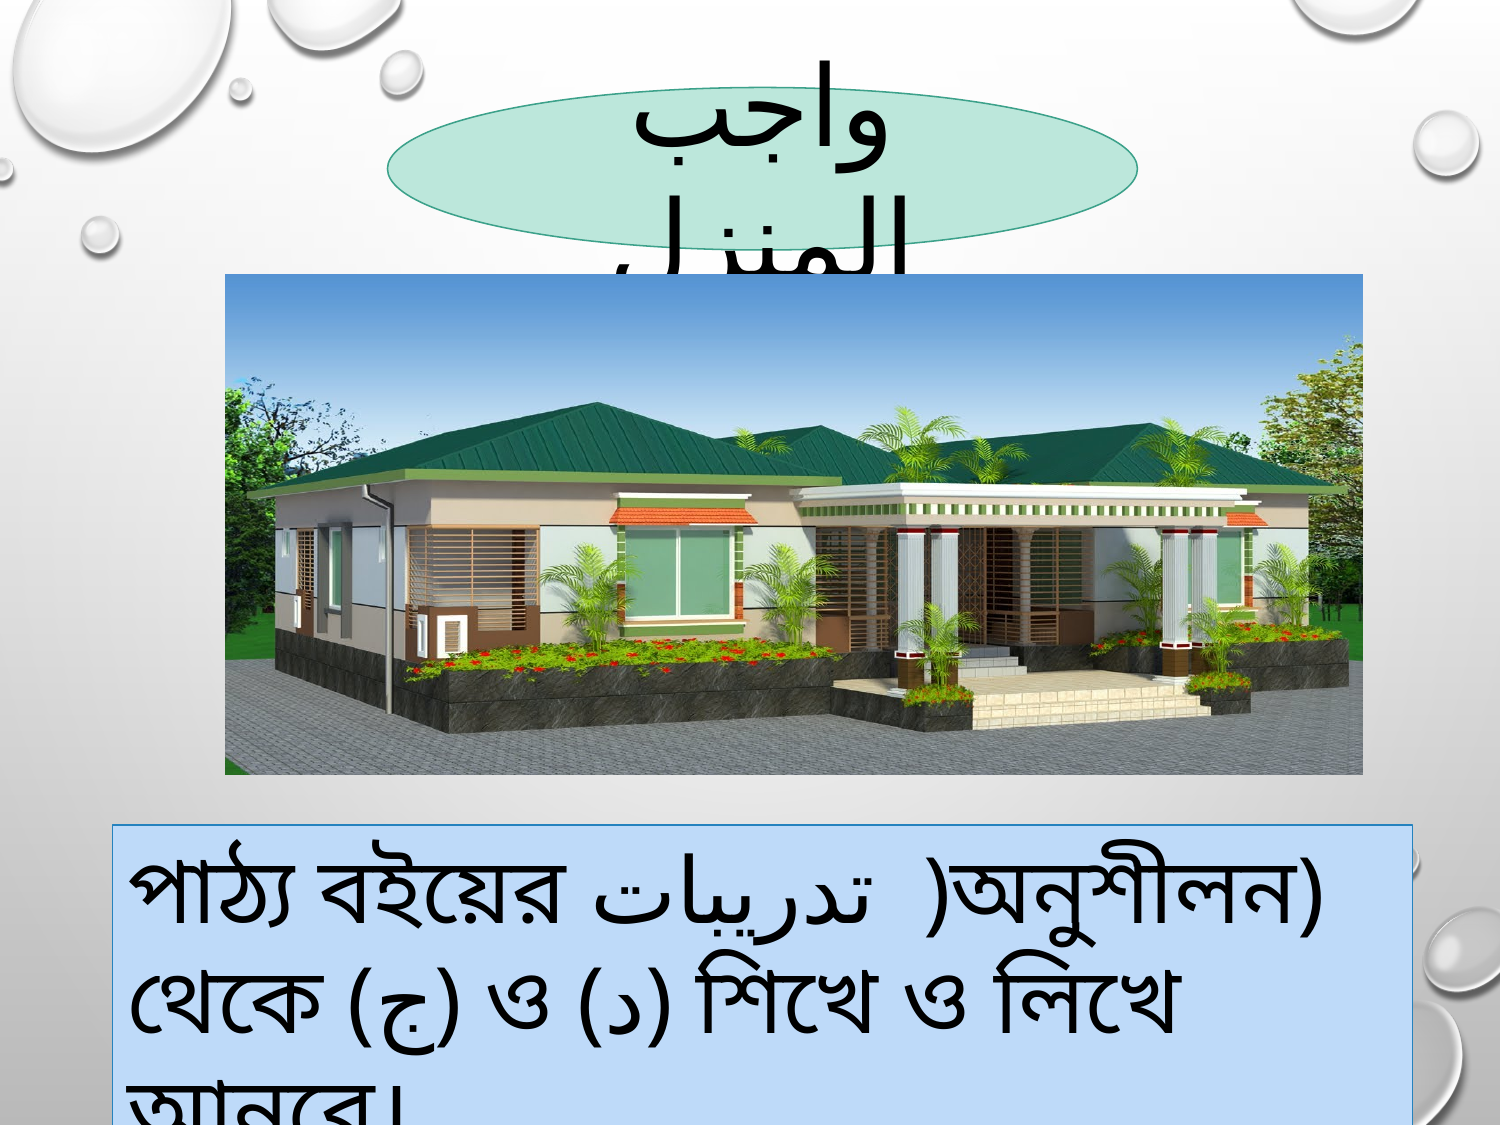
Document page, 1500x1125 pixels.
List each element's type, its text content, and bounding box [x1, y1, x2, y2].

text_box পাঠ্য বইয়ের تدريبات )অনুশীলন) থেকে (ج) ও (د) শিখে ও লিখে আনবে। [112, 824, 1413, 1125]
text_box واجب المنزل [386, 86, 1139, 251]
picture [0, 0, 1500, 1125]
